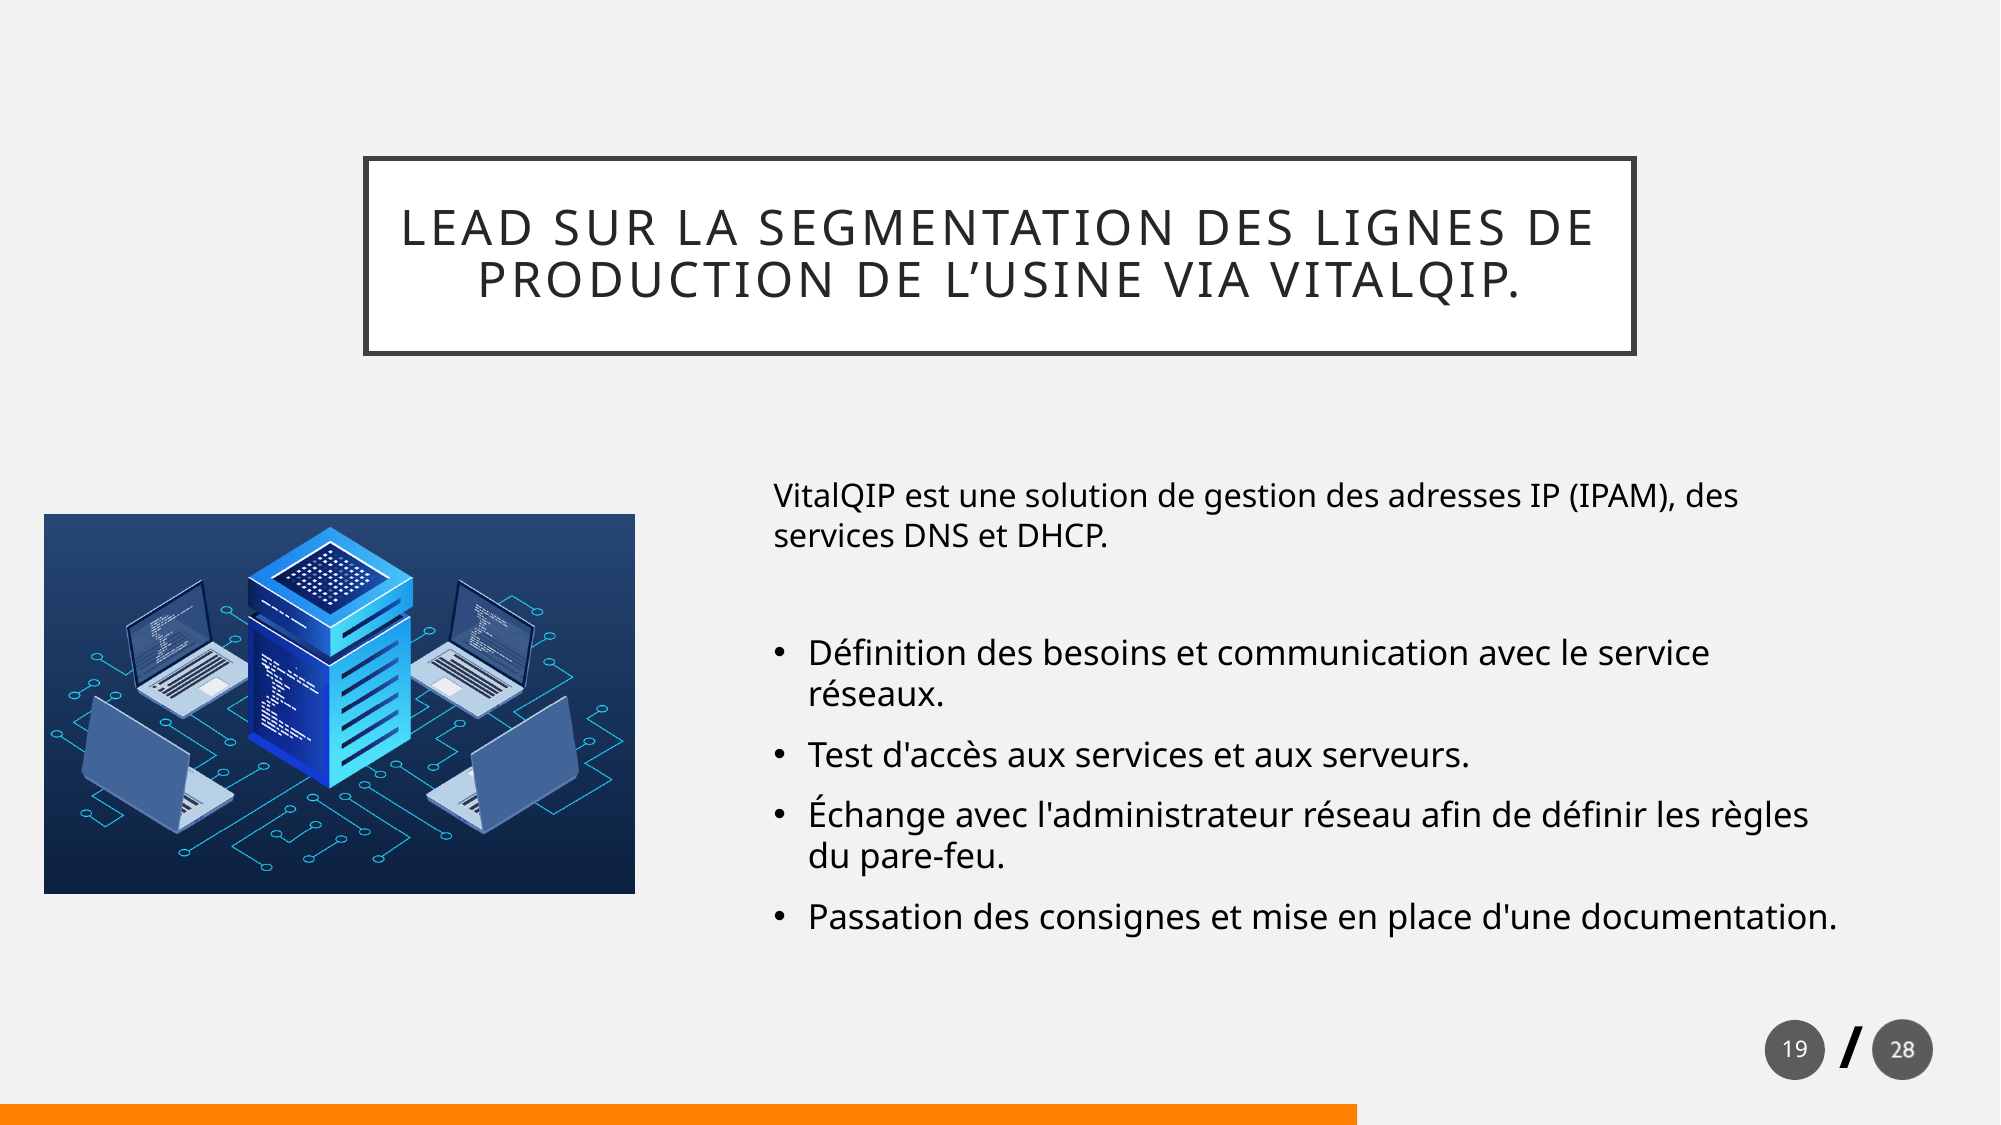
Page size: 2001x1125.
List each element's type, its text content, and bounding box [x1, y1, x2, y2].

text_box / [1824, 1003, 1873, 1088]
picture [44, 514, 635, 894]
slide_number 19 [1764, 1019, 1824, 1080]
title Lead sur la Segmentation des lignes de production de l’usine via VitalQIP. [363, 156, 1637, 356]
picture [1872, 1019, 1933, 1080]
text_box [0, 1103, 1358, 1125]
list VitalQIP est une solution de gestion des adresses IP (IPAM), des services DNS et DHCP. Définition des besoins et communication avec le service réseaux. Test d'accès aux services et aux serveurs. Échange avec l'administrateur réseau afin de définir les règles du pare-feu. Passation des consignes et mise en place d'une documentation. [758, 467, 1860, 967]
